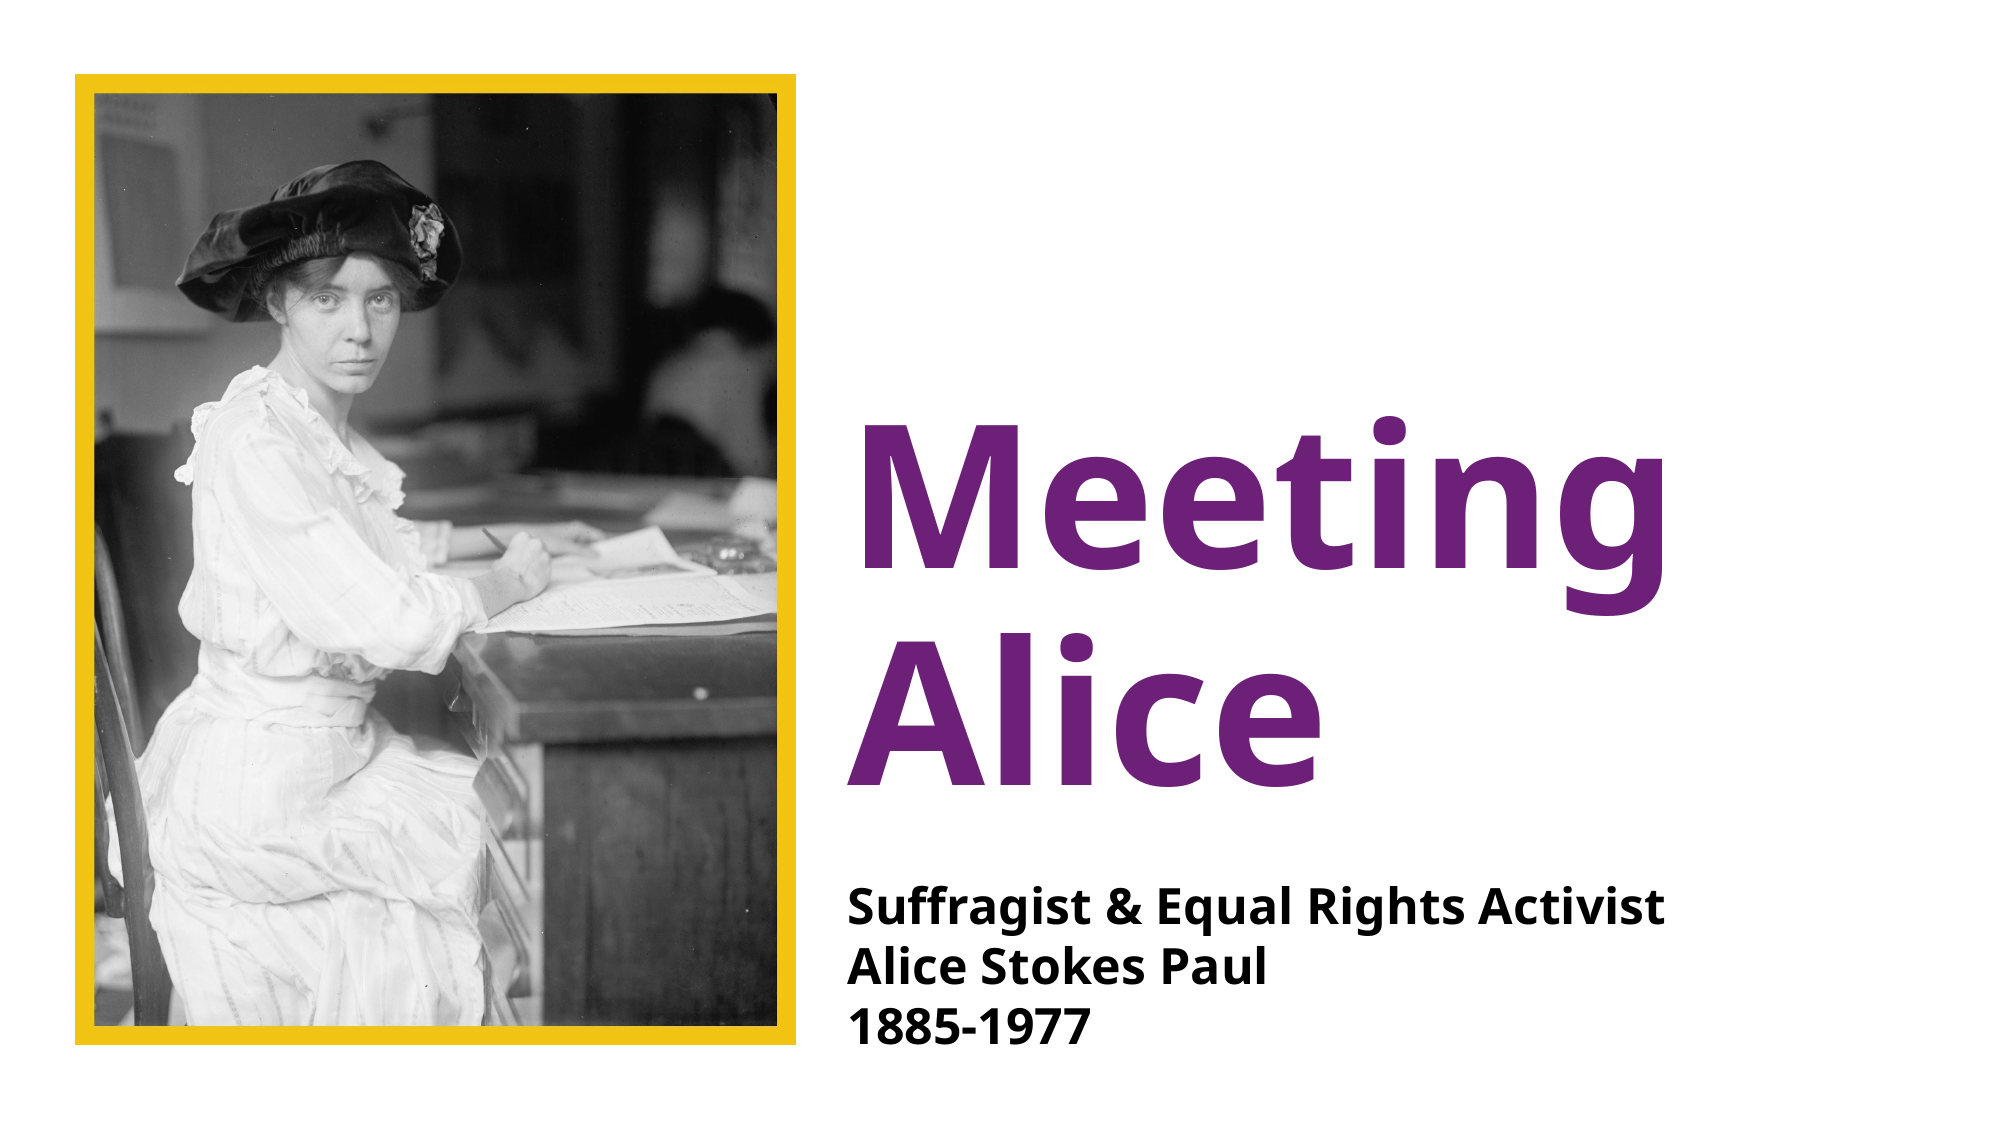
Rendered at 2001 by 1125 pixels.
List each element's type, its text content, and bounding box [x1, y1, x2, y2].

picture [74, 74, 796, 1045]
text_box Suffragist & Equal Rights Activist Alice Stokes Paul 1885-1977 [832, 800, 1782, 1037]
title Meeting Alice [832, 359, 1925, 964]
